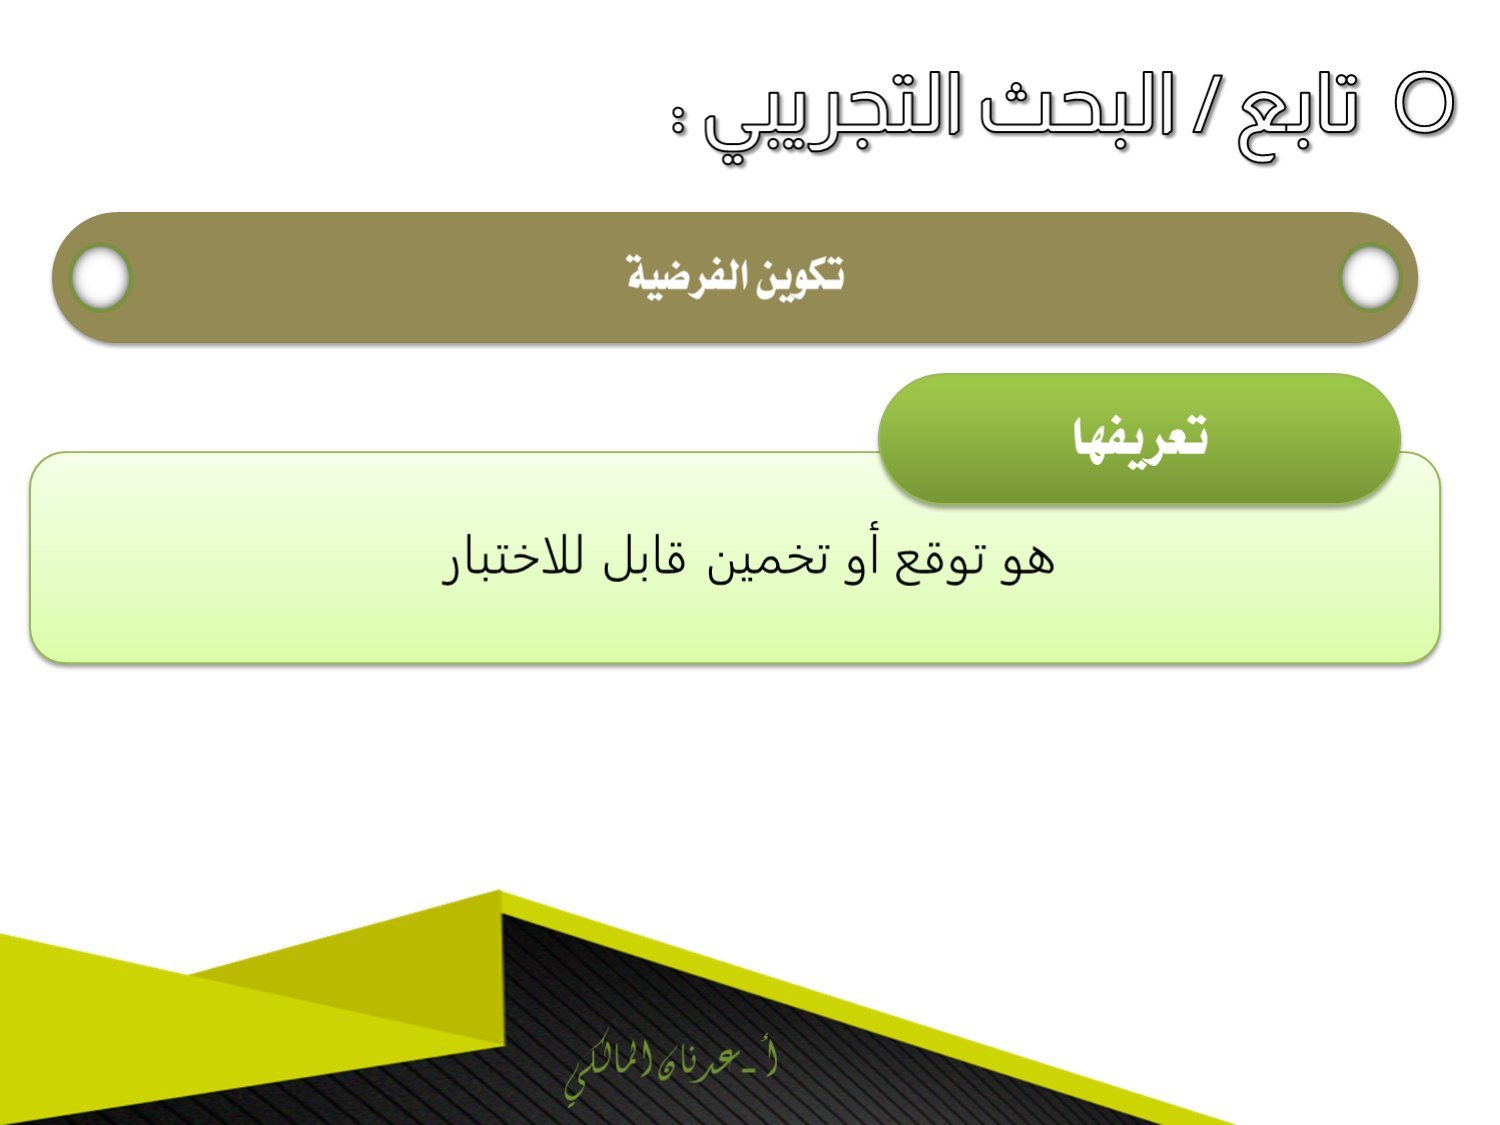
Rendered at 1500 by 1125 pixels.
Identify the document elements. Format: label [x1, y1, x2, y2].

text_box [0, 24, 1500, 1125]
picture [45, 207, 1425, 353]
picture [22, 369, 1448, 675]
